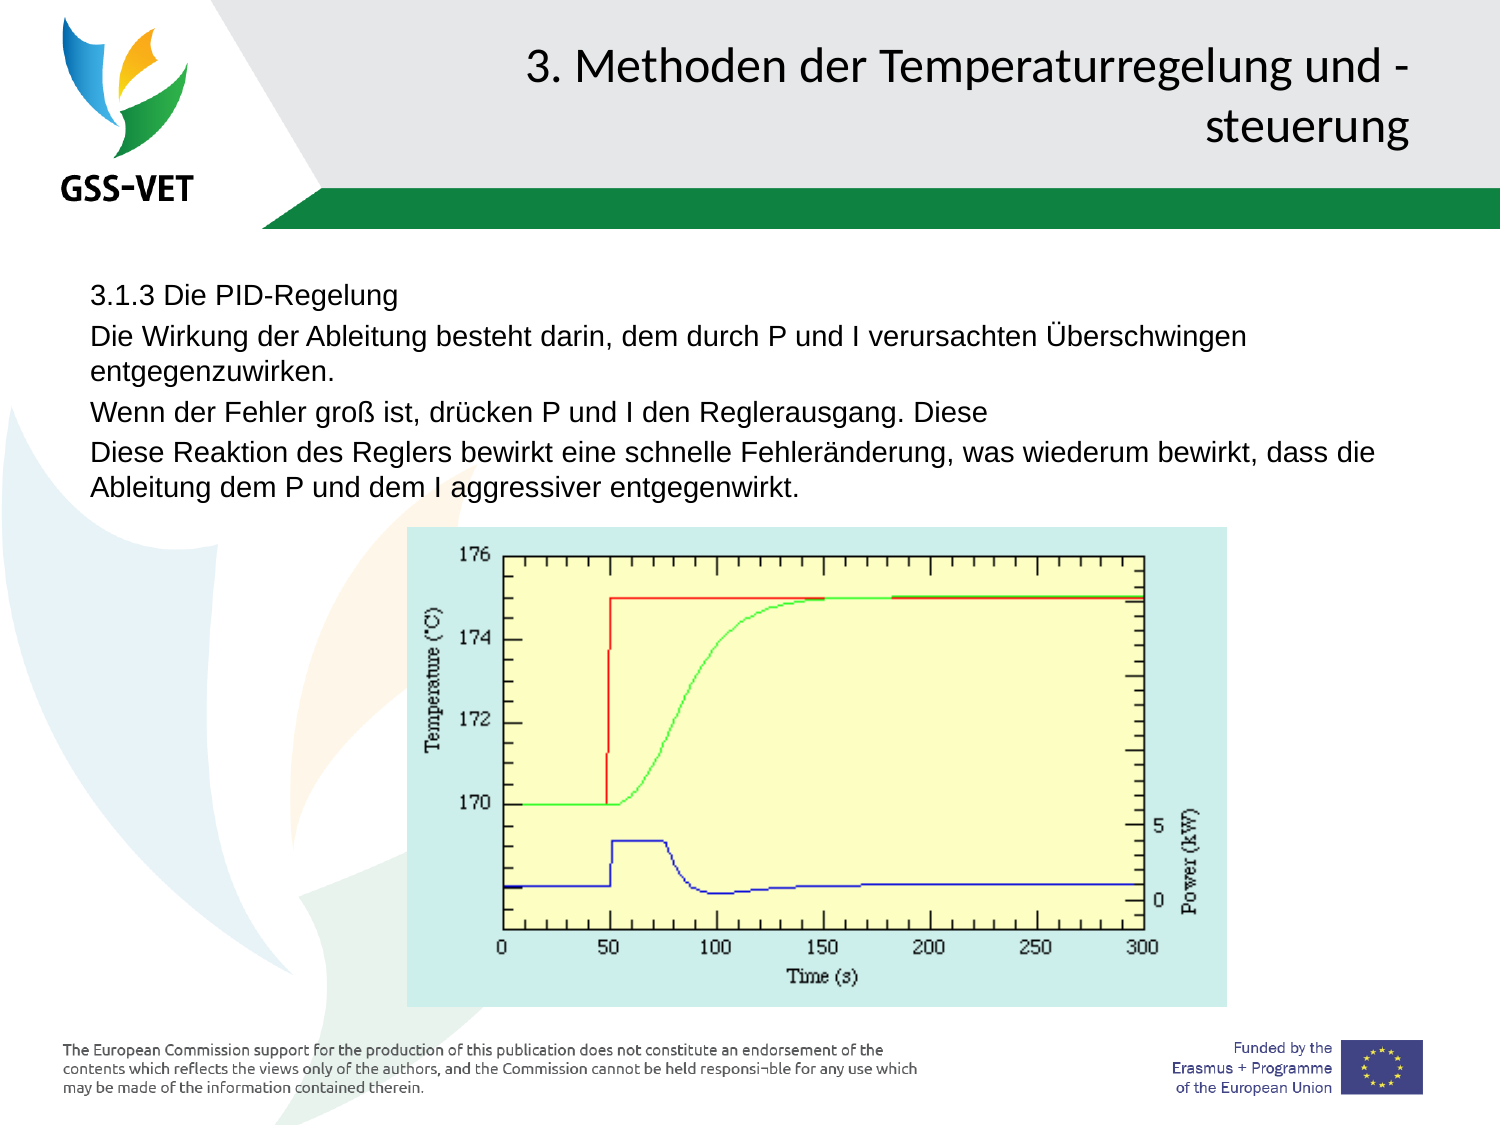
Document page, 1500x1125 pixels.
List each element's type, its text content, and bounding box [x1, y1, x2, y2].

title 3. Methoden der Temperaturregelung und -steuerung [324, 0, 1425, 185]
picture [0, 0, 1500, 1125]
list 3.1.3 Die PID-Regelung Die Wirkung der Ableitung besteht darin, dem durch P und I verursachten Überschwingen entgegenzuwirken. Wenn der Fehler groß ist, drücken P und I den Reglerausgang. Diese Diese Reaktion des Reglers bewirkt eine schnelle Fehleränderung, was wiederum bewirkt, dass die Ableitung dem P und dem I aggressiver entgegenwirkt. [75, 268, 1425, 988]
